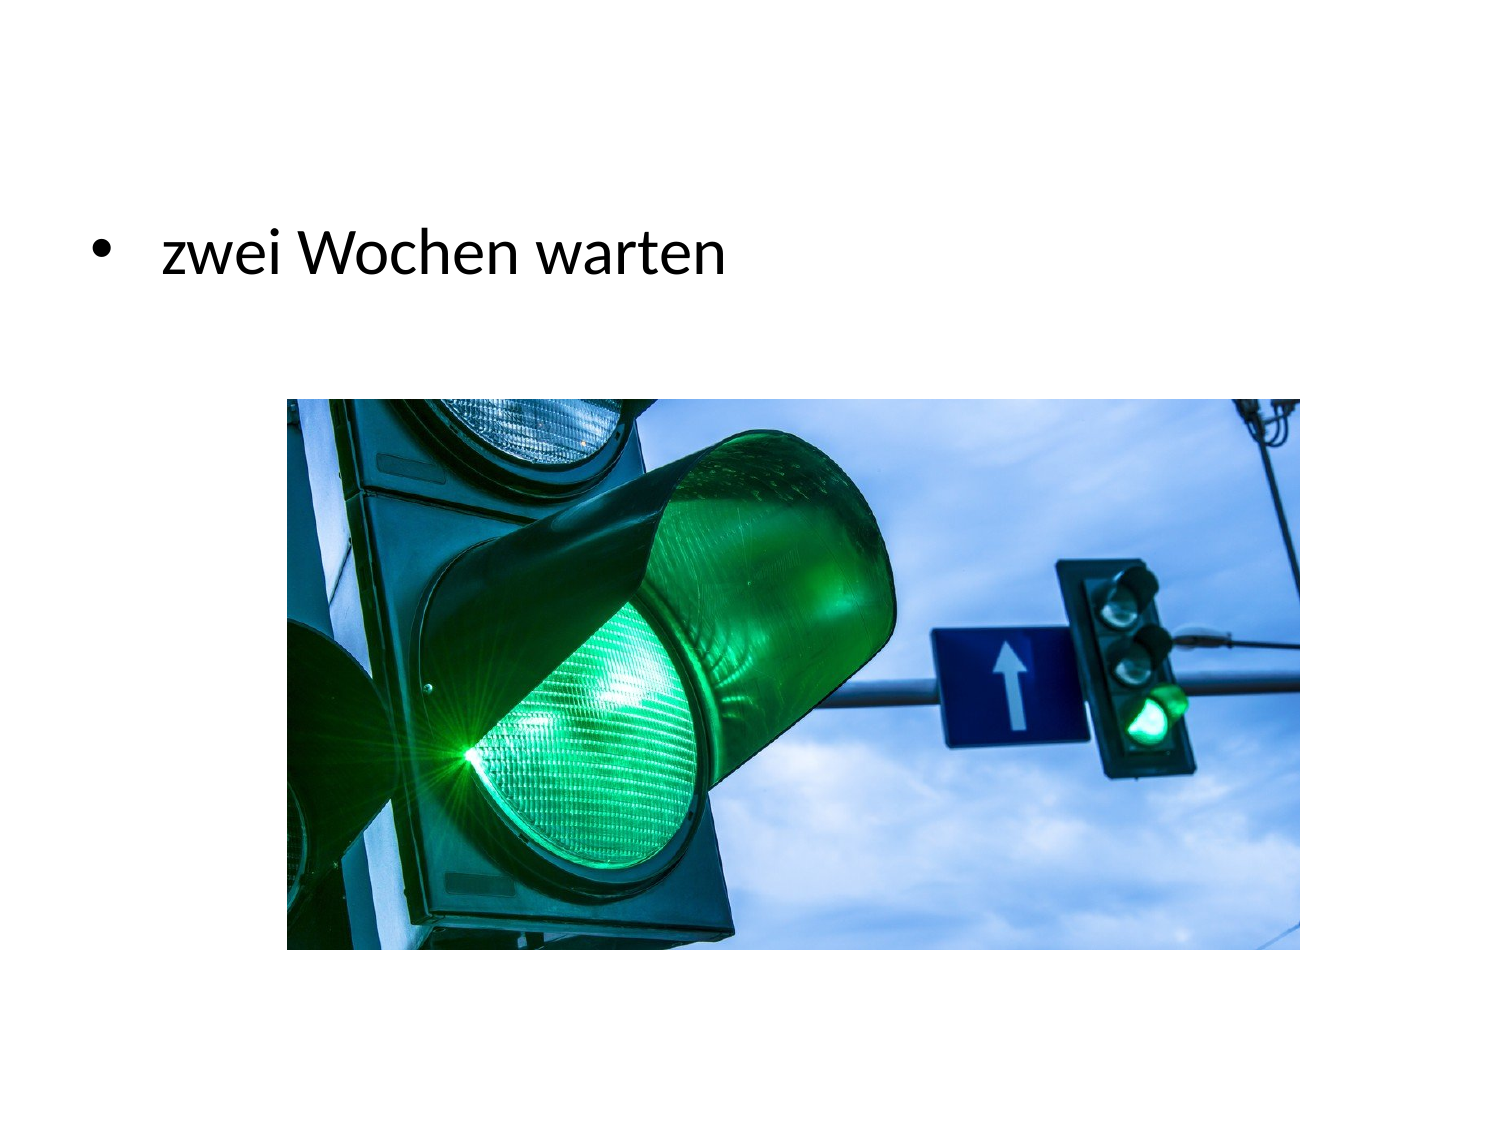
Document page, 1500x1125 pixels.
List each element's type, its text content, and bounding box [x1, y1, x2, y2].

picture [287, 399, 1301, 951]
picture [361, 881, 366, 893]
picture [459, 399, 468, 407]
list zwei Wochen warten [75, 200, 1425, 943]
picture [356, 856, 363, 869]
picture [450, 399, 457, 405]
picture [463, 410, 470, 421]
